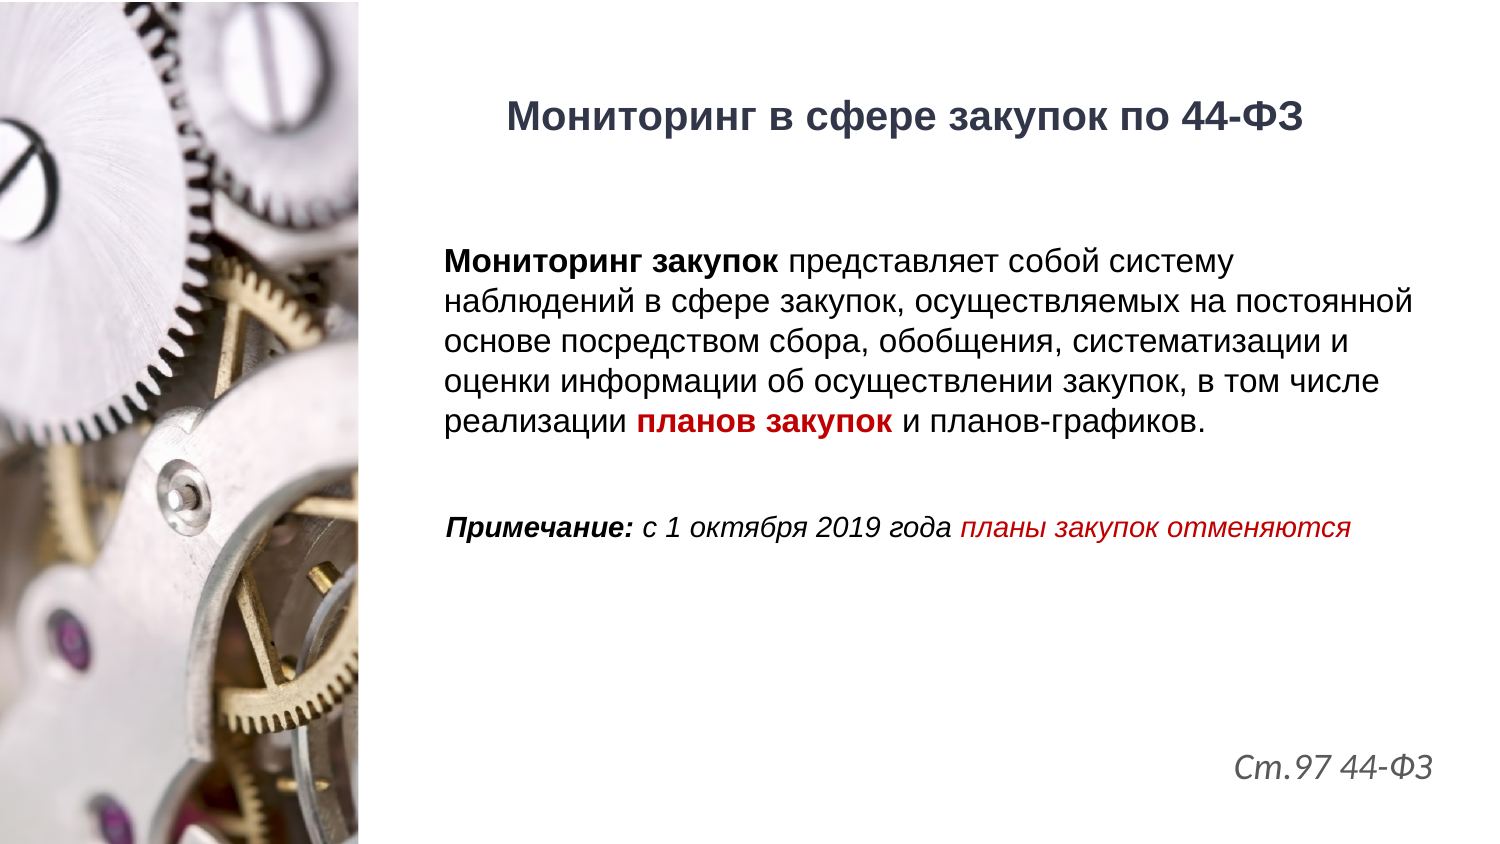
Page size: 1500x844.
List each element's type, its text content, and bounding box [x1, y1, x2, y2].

text_box Ст.97 44-ФЗ [364, 734, 1447, 795]
text_box Примечание: с 1 октября 2019 года планы закупок отменяются [609, 500, 1435, 551]
title Мониторинг в сфере закупок по 44-ФЗ [403, 43, 1408, 185]
text_box Мониторинг закупок представляет собой систему наблюдений в сфере закупок, осуществляемых на постоянной основе посредством сбора, обобщения, систематизации и оценки информации об осуществлении закупок, в том числе реализации планов закупок и планов-графиков. [429, 231, 1434, 447]
picture [0, 3, 605, 844]
